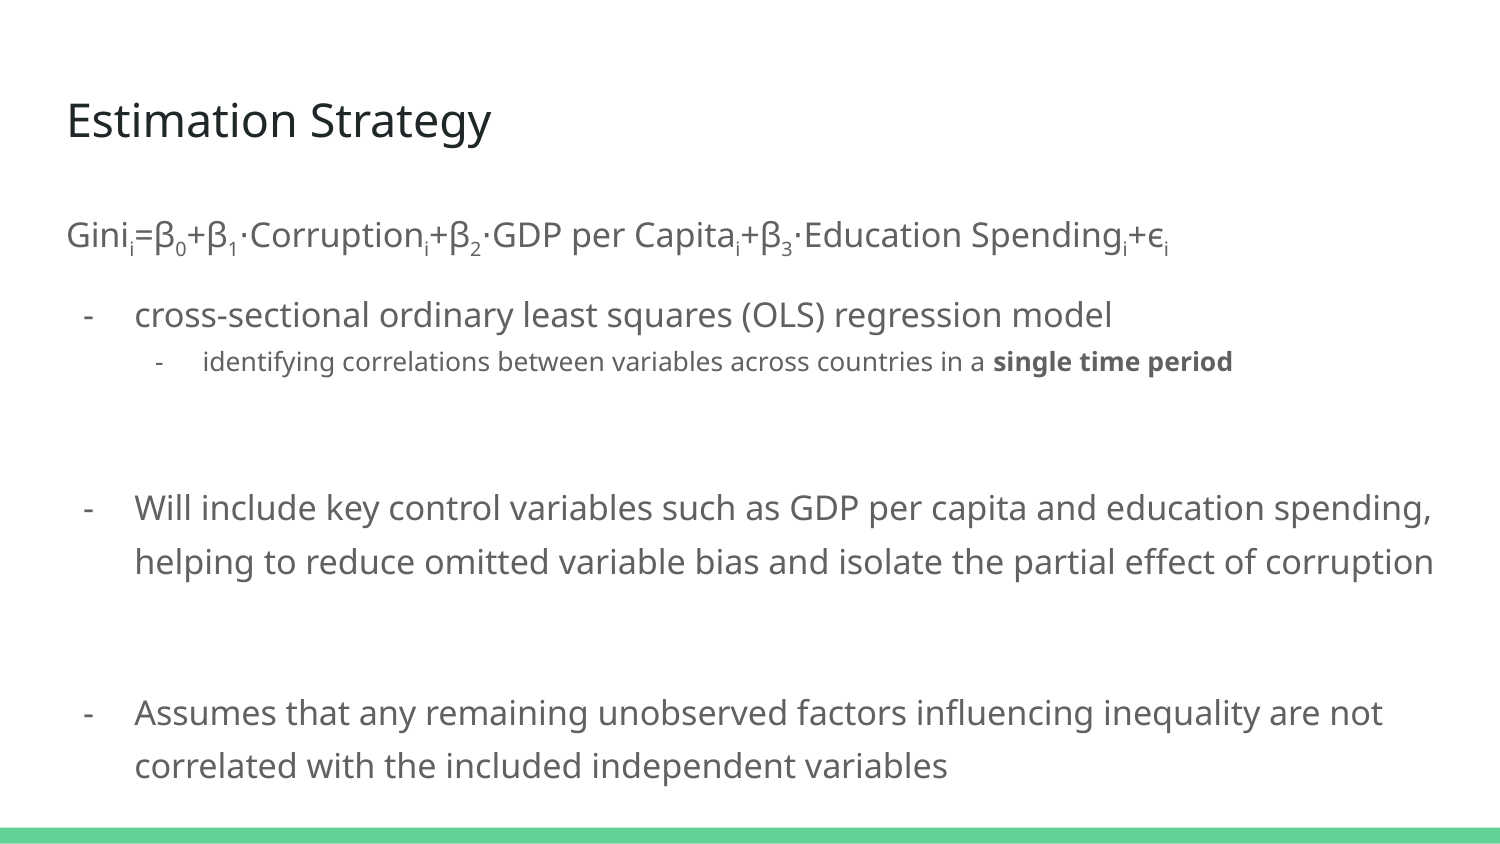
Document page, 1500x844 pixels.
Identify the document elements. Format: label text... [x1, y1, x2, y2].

title Estimation Strategy [51, 72, 1449, 167]
list Ginii=β0​+β1​⋅Corruptioni+β2⋅GDP per Capitai+β3⋅Education Spendingi​+ϵi cross-sectional ordinary least squares (OLS) regression model identifying correlations between variables across countries in a single time period Will include key control variables such as GDP per capita and education spending, helping to reduce omitted variable bias and isolate the partial effect of corruption Assumes that any remaining unobserved factors influencing inequality are not correlated with the included independent variables [51, 189, 1449, 820]
